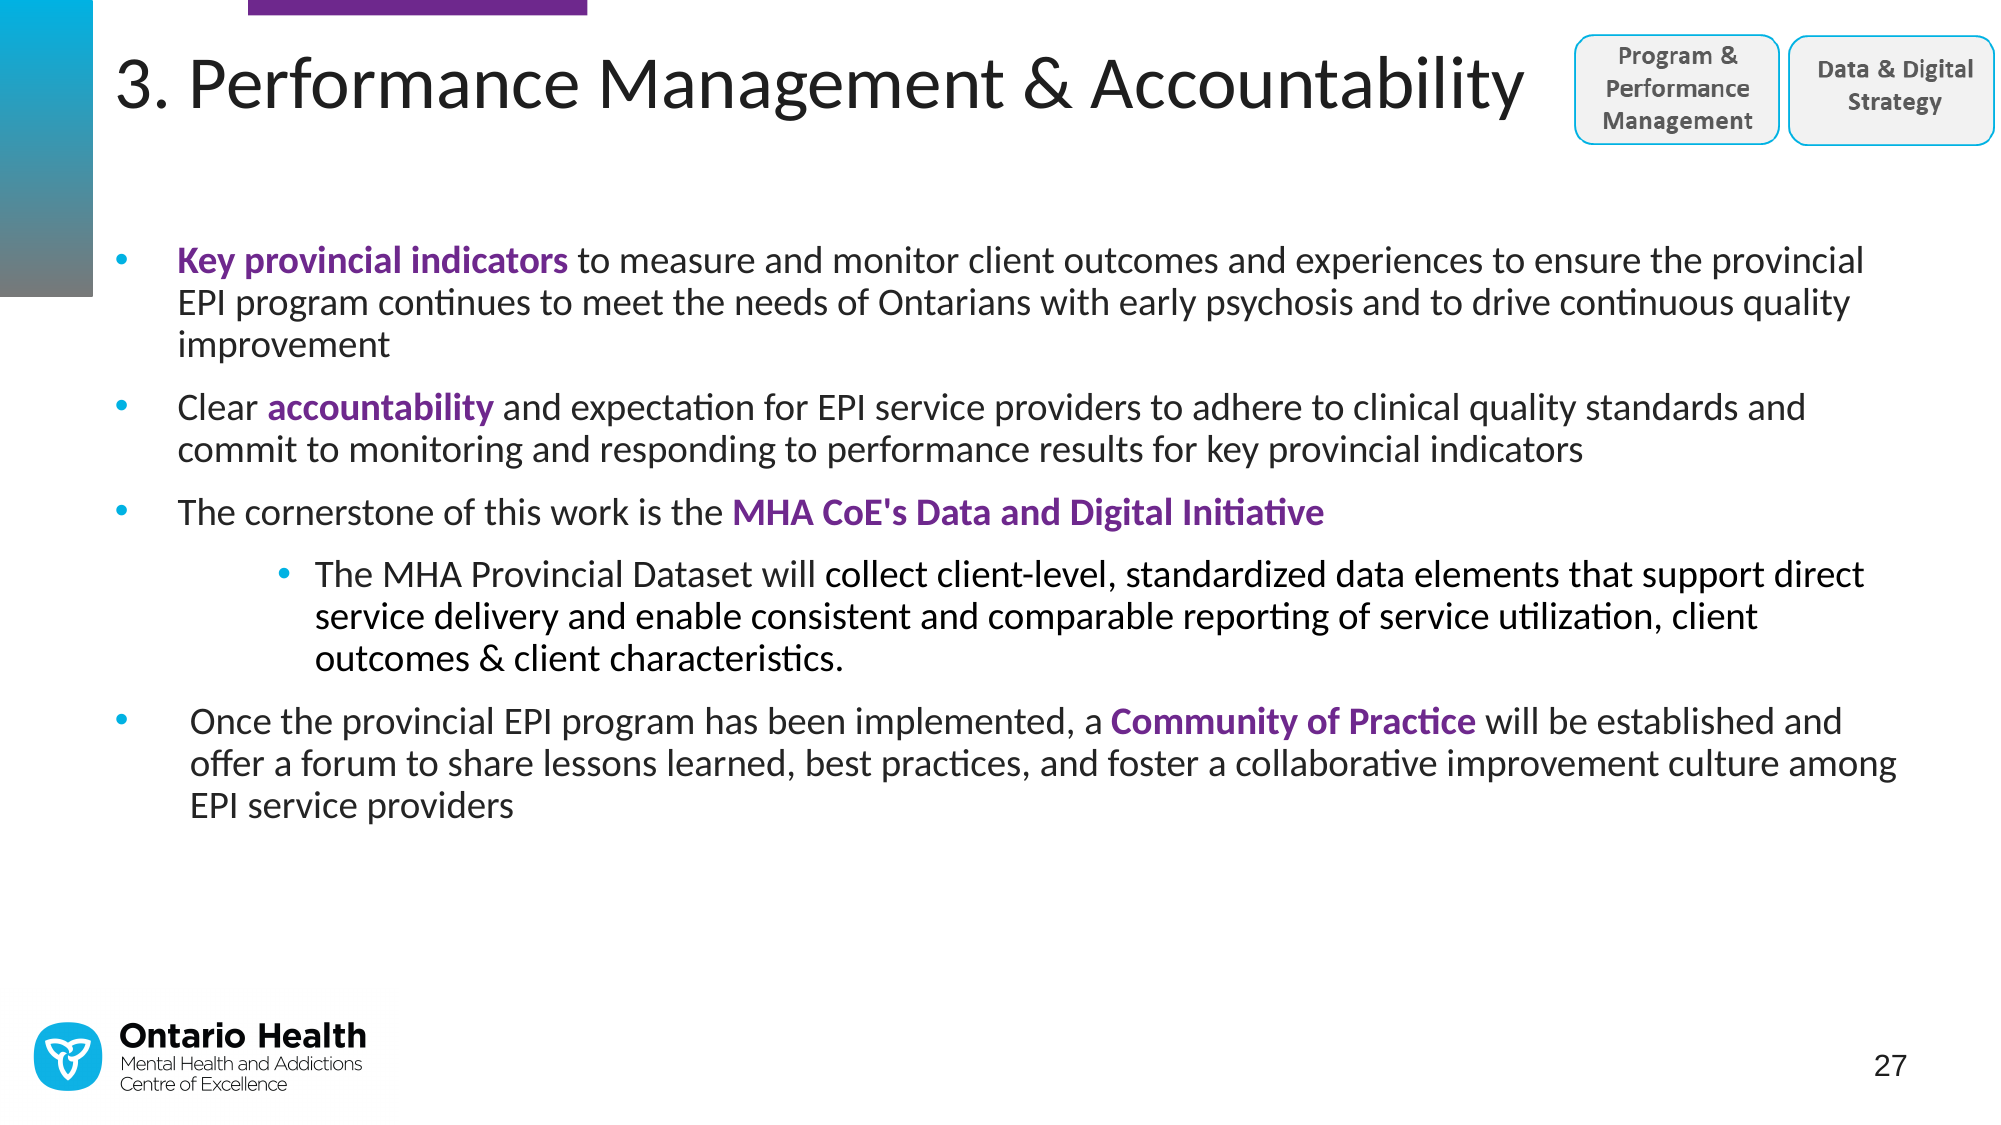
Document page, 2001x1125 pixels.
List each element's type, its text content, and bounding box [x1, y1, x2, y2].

picture [1791, 38, 1993, 144]
list Key provincial indicators to measure and monitor client outcomes and experiences to ensure the provincial EPI program continues to meet the needs of Ontarians with early psychosis and to drive continuous quality improvement Clear accountability and expectation for EPI service providers to adhere to clinical quality standards and commit to monitoring and responding to performance results for key provincial indicators The cornerstone of this work is the MHA CoE's Data and Digital Initiative The MHA Provincial Dataset will collect client-level, standardized data elements that support direct service delivery and enable consistent and comparable reporting of service utilization, client outcomes & client characteristics. Once the provincial EPI program has been implemented, a Community of Practice will be established and offer a forum to share lessons learned, best practices, and foster a collaborative improvement culture among EPI service providers [99, 232, 1914, 962]
picture [0, 988, 399, 1125]
title 3. Performance Management & Accountability [99, 35, 1897, 228]
picture [1557, 30, 2000, 162]
